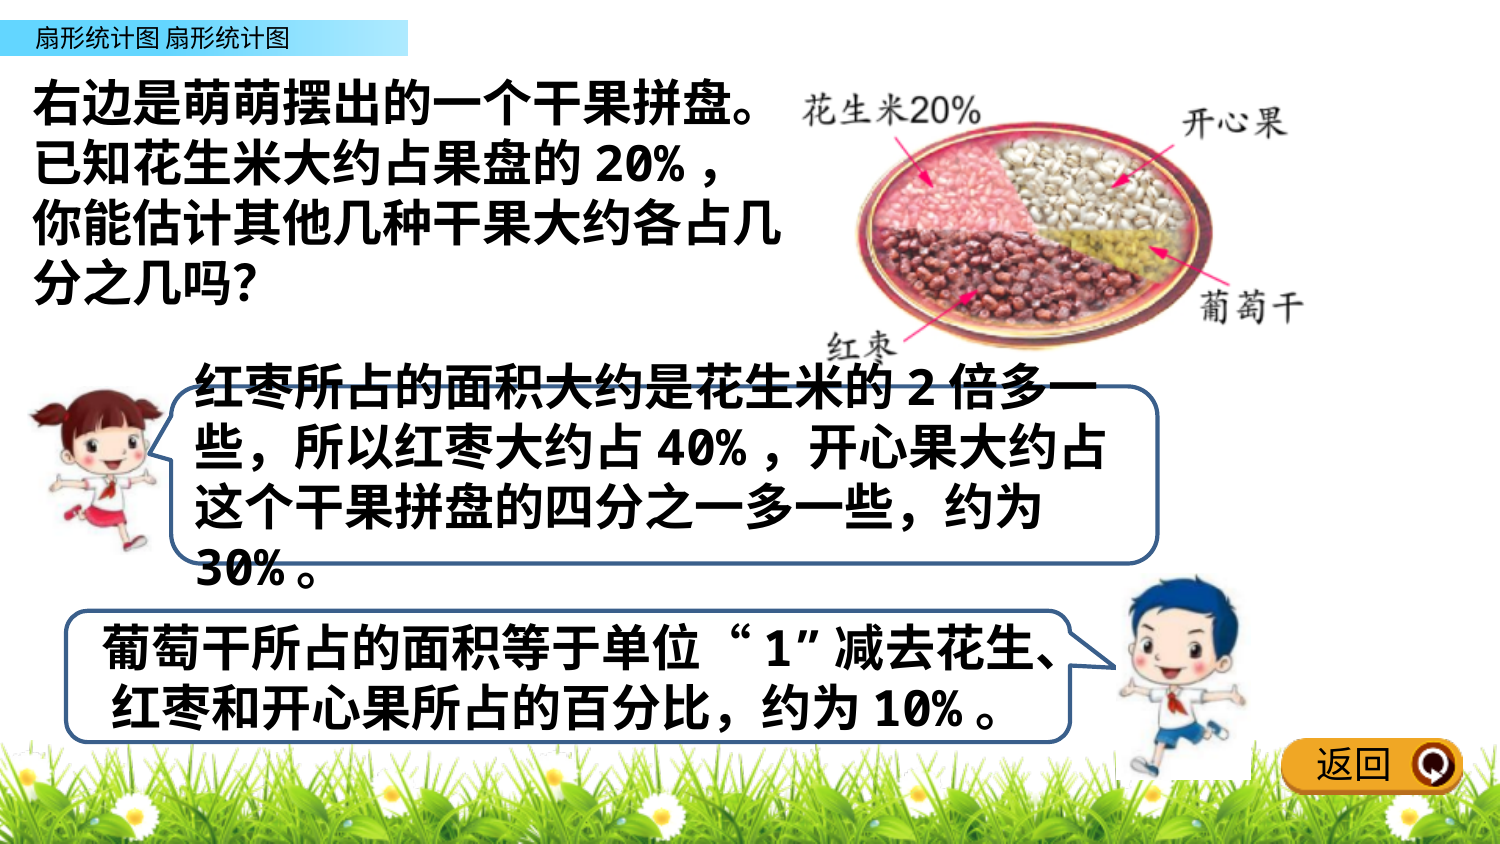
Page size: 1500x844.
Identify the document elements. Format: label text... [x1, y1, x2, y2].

picture [789, 43, 1316, 420]
picture [0, 573, 1500, 844]
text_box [1281, 733, 1464, 795]
text_box 右边是萌萌摆出的一个干果拼盘。已知花生米大约占果盘的20%，你能估计其他几种干果大约各占几分之几吗？ [17, 64, 783, 319]
text_box 葡萄干所占的面积等于单位“1”减去花生、红枣和开心果所占的百分比，约为10%。 [63, 608, 1110, 745]
picture [26, 386, 169, 556]
text_box 红枣所占的面积大约是花生米的2倍多一些，所以红枣大约占40%，开心果大约占这个干果拼盘的四分之一多一些，约为30%。 [173, 384, 1160, 566]
